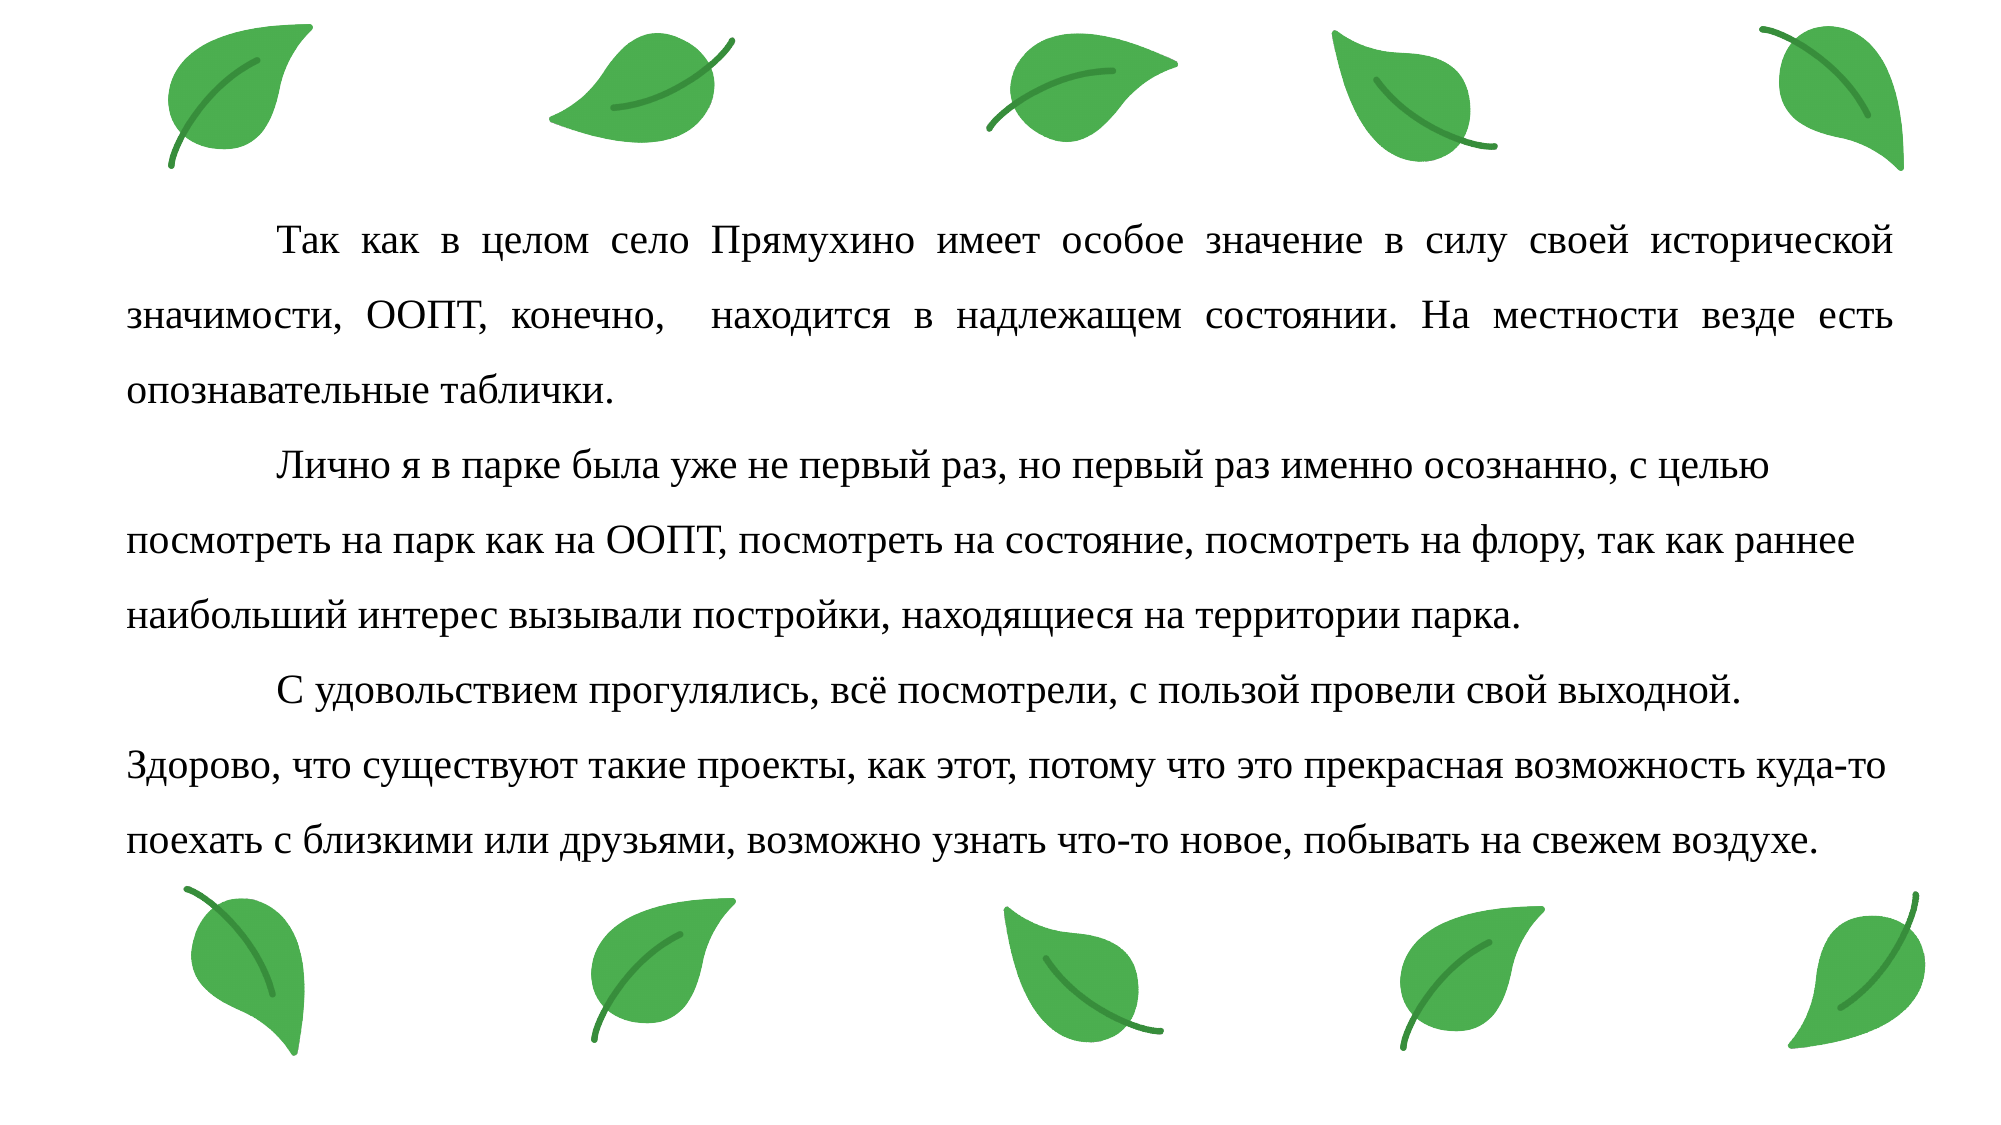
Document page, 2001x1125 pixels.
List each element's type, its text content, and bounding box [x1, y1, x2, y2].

picture [549, 0, 735, 173]
text_box Так как в целом село Прямухино имеет особое значение в силу своей исторической значимости, ООПТ, конечно, находится в надлежащем состоянии. На местности везде есть опознавательные таблички. Лично я в парке была уже не первый раз, но первый раз именно осознанно, с целью посмотреть на парк как на ООПТ, посмотреть на состояние, посмотреть на флору, так как раннее наибольший интерес вызывали постройки, находящиеся на территории парка. С удовольствием прогулялись, всё посмотрели, с пользой провели свой выходной. Здорово, что существуют такие проекты, как этот, потому что это прекрасная возможность куда-то поехать с близкими или друзьями, возможно узнать что-то новое, побывать на свежем воздухе. [111, 179, 1910, 870]
picture [986, 0, 1178, 193]
picture [1004, 890, 1164, 1050]
picture [1775, 891, 1931, 1048]
picture [168, 24, 313, 169]
picture [1400, 906, 1545, 1051]
picture [591, 898, 736, 1043]
picture [1759, 26, 1904, 171]
picture [1332, 6, 1498, 173]
picture [155, 886, 325, 1056]
